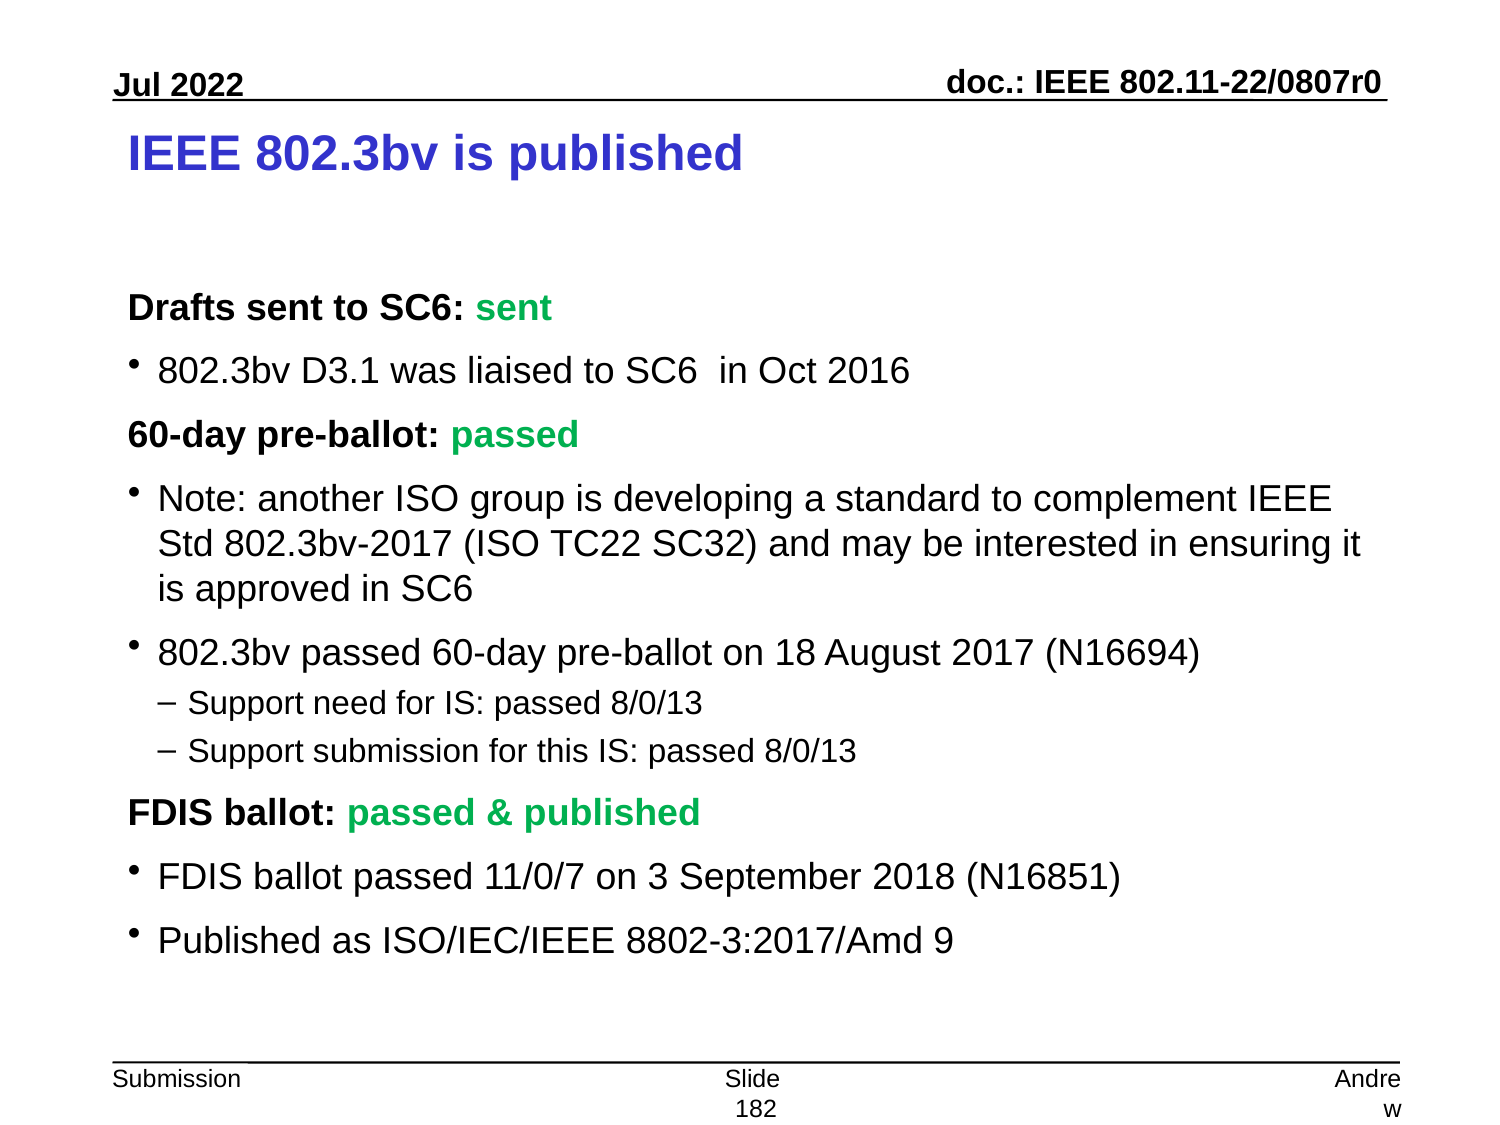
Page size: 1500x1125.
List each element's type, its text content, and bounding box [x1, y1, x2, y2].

footer Andrew Myles, Cisco [1320, 1061, 1402, 1093]
title IEEE 802.3bv is published [112, 112, 1388, 275]
list Drafts sent to SC6: sent 802.3bv D3.1 was liaised to SC6 in Oct 2016 60-day pre-ballot: passed Note: another ISO group is developing a standard to complement IEEE Std 802.3bv-2017 (ISO TC22 SC32) and may be interested in ensuring it is approved in SC6 802.3bv passed 60-day pre-ballot on 18 August 2017 (N16694) Support need for IS: passed 8/0/13 Support submission for this IS: passed 8/0/13 FDIS ballot: passed & published FDIS ballot passed 11/0/7 on 3 September 2018 (N16851) Published as ISO/IEC/IEEE 8802-3:2017/Amd 9 [112, 275, 1388, 950]
slide_number Slide 182 [709, 1061, 803, 1093]
